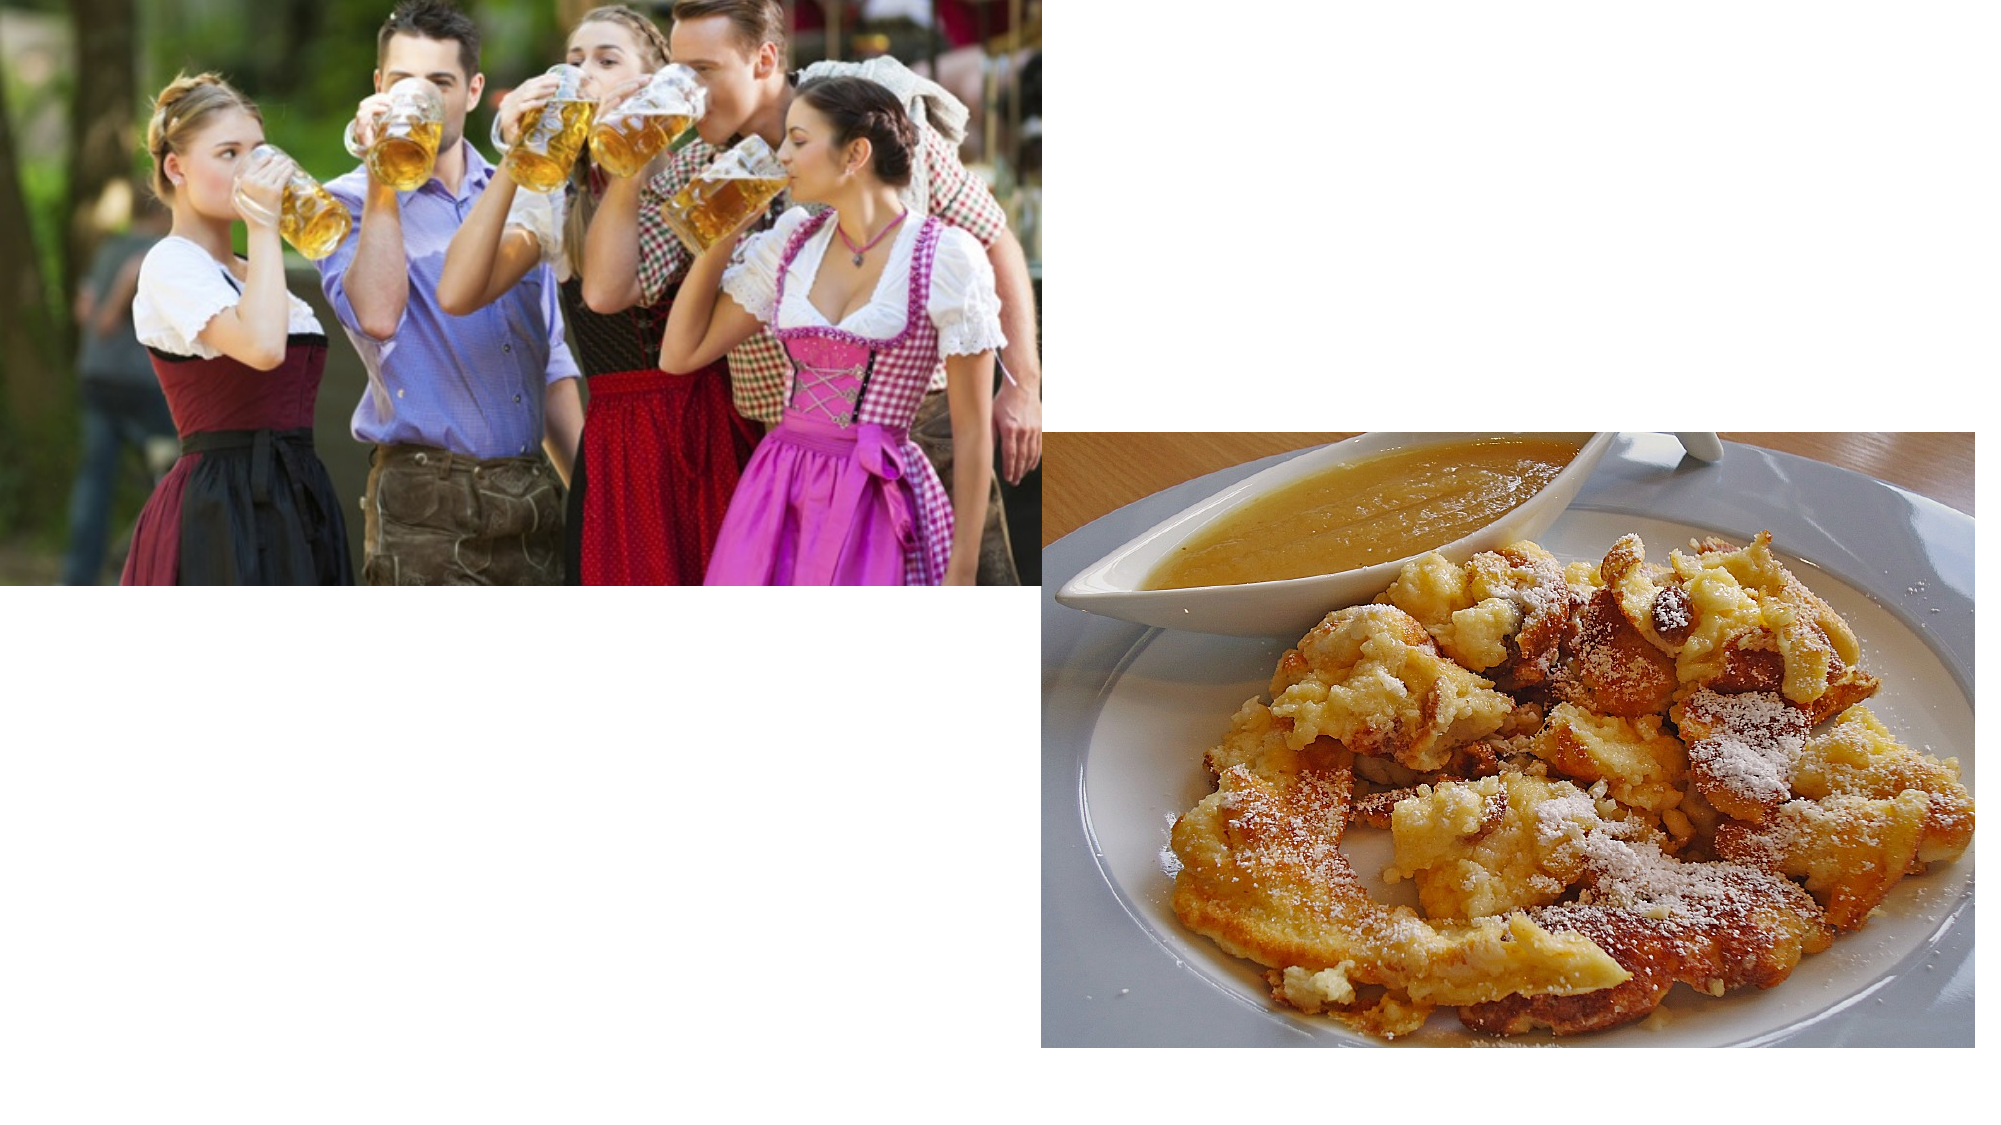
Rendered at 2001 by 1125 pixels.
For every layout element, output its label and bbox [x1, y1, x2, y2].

picture [1041, 432, 1975, 1048]
list [0, 0, 1042, 586]
